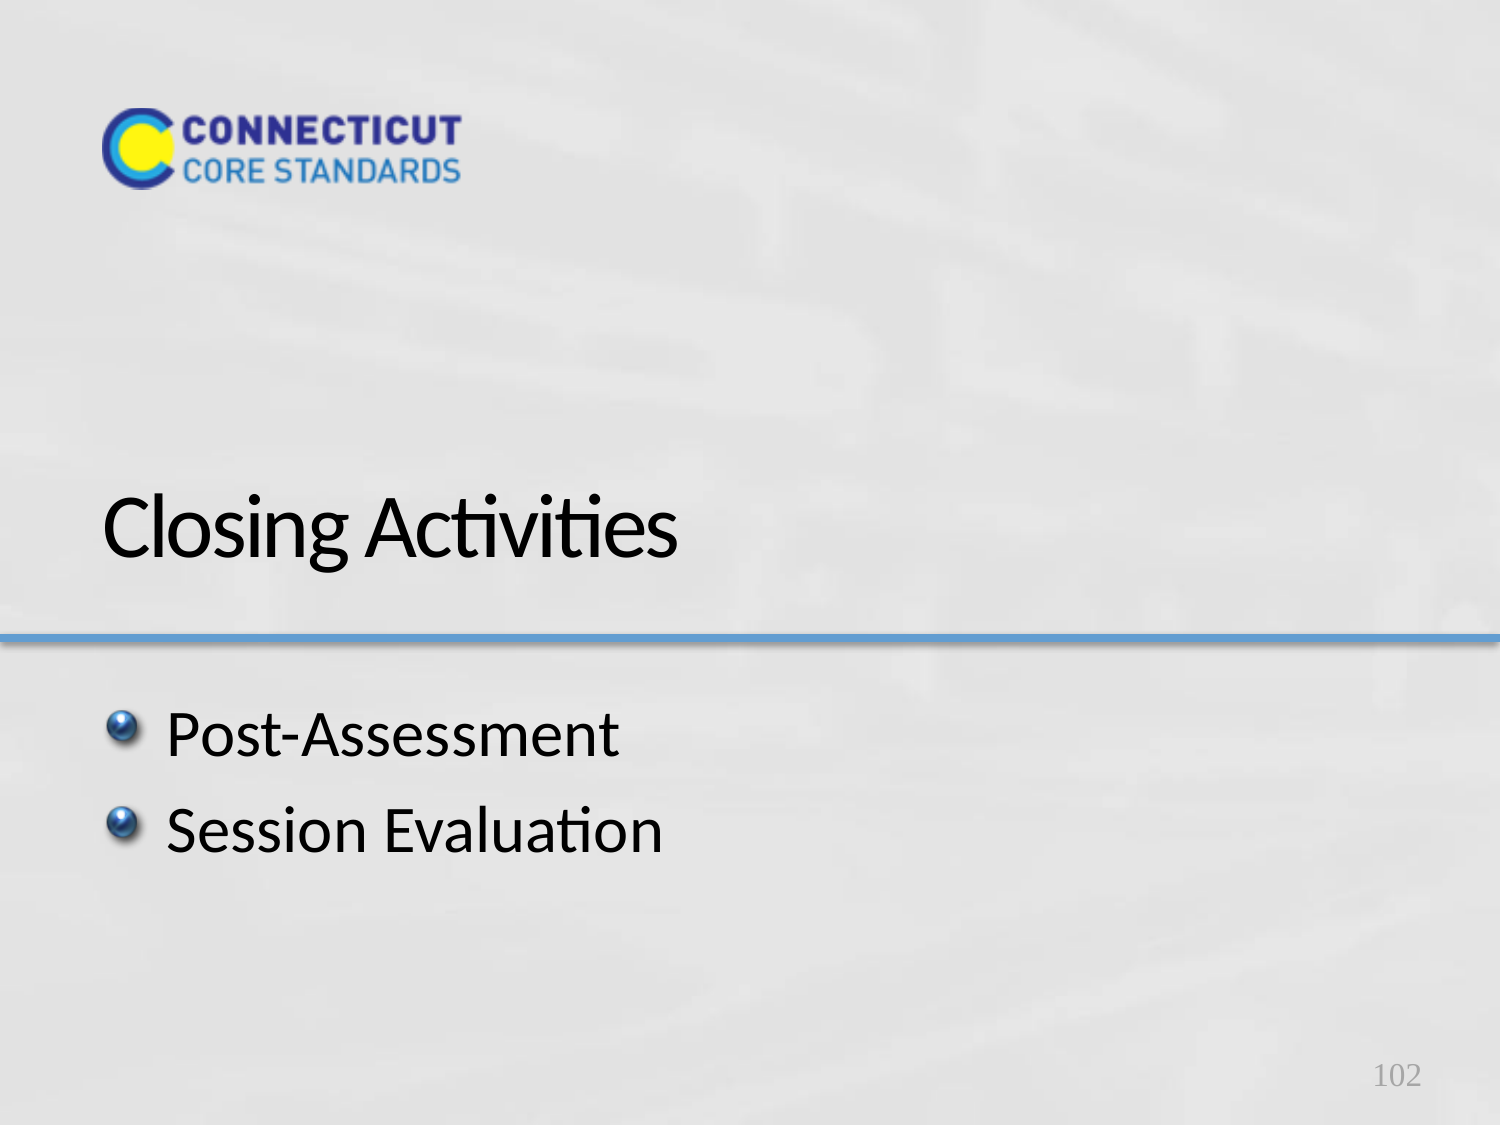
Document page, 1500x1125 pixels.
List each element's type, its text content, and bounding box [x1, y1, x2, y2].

list Post-Assessment Session Evaluation [102, 698, 1397, 870]
picture [0, 642, 1500, 1125]
slide_number 102 [1227, 1043, 1438, 1103]
title Closing Activities [102, 377, 1397, 578]
picture [0, 0, 1500, 634]
